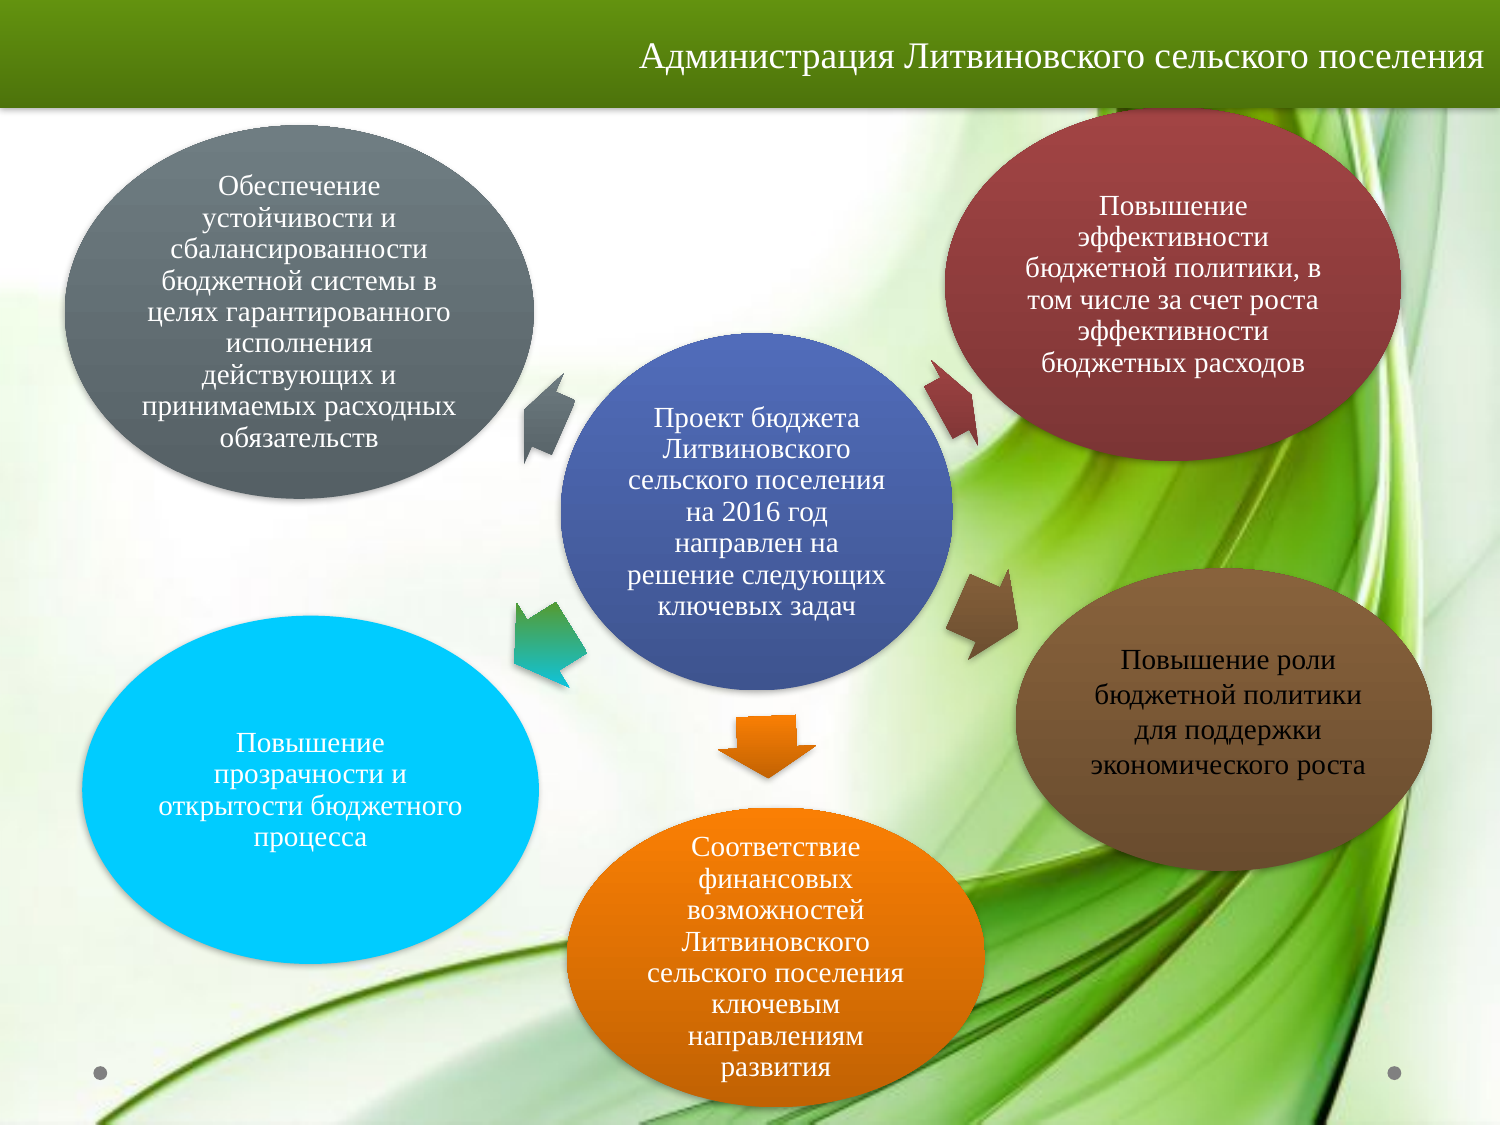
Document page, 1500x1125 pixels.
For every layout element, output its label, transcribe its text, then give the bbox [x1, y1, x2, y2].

text_box Администрация Литвиновского сельского поселения [0, 0, 1500, 107]
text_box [0, 107, 1500, 1125]
